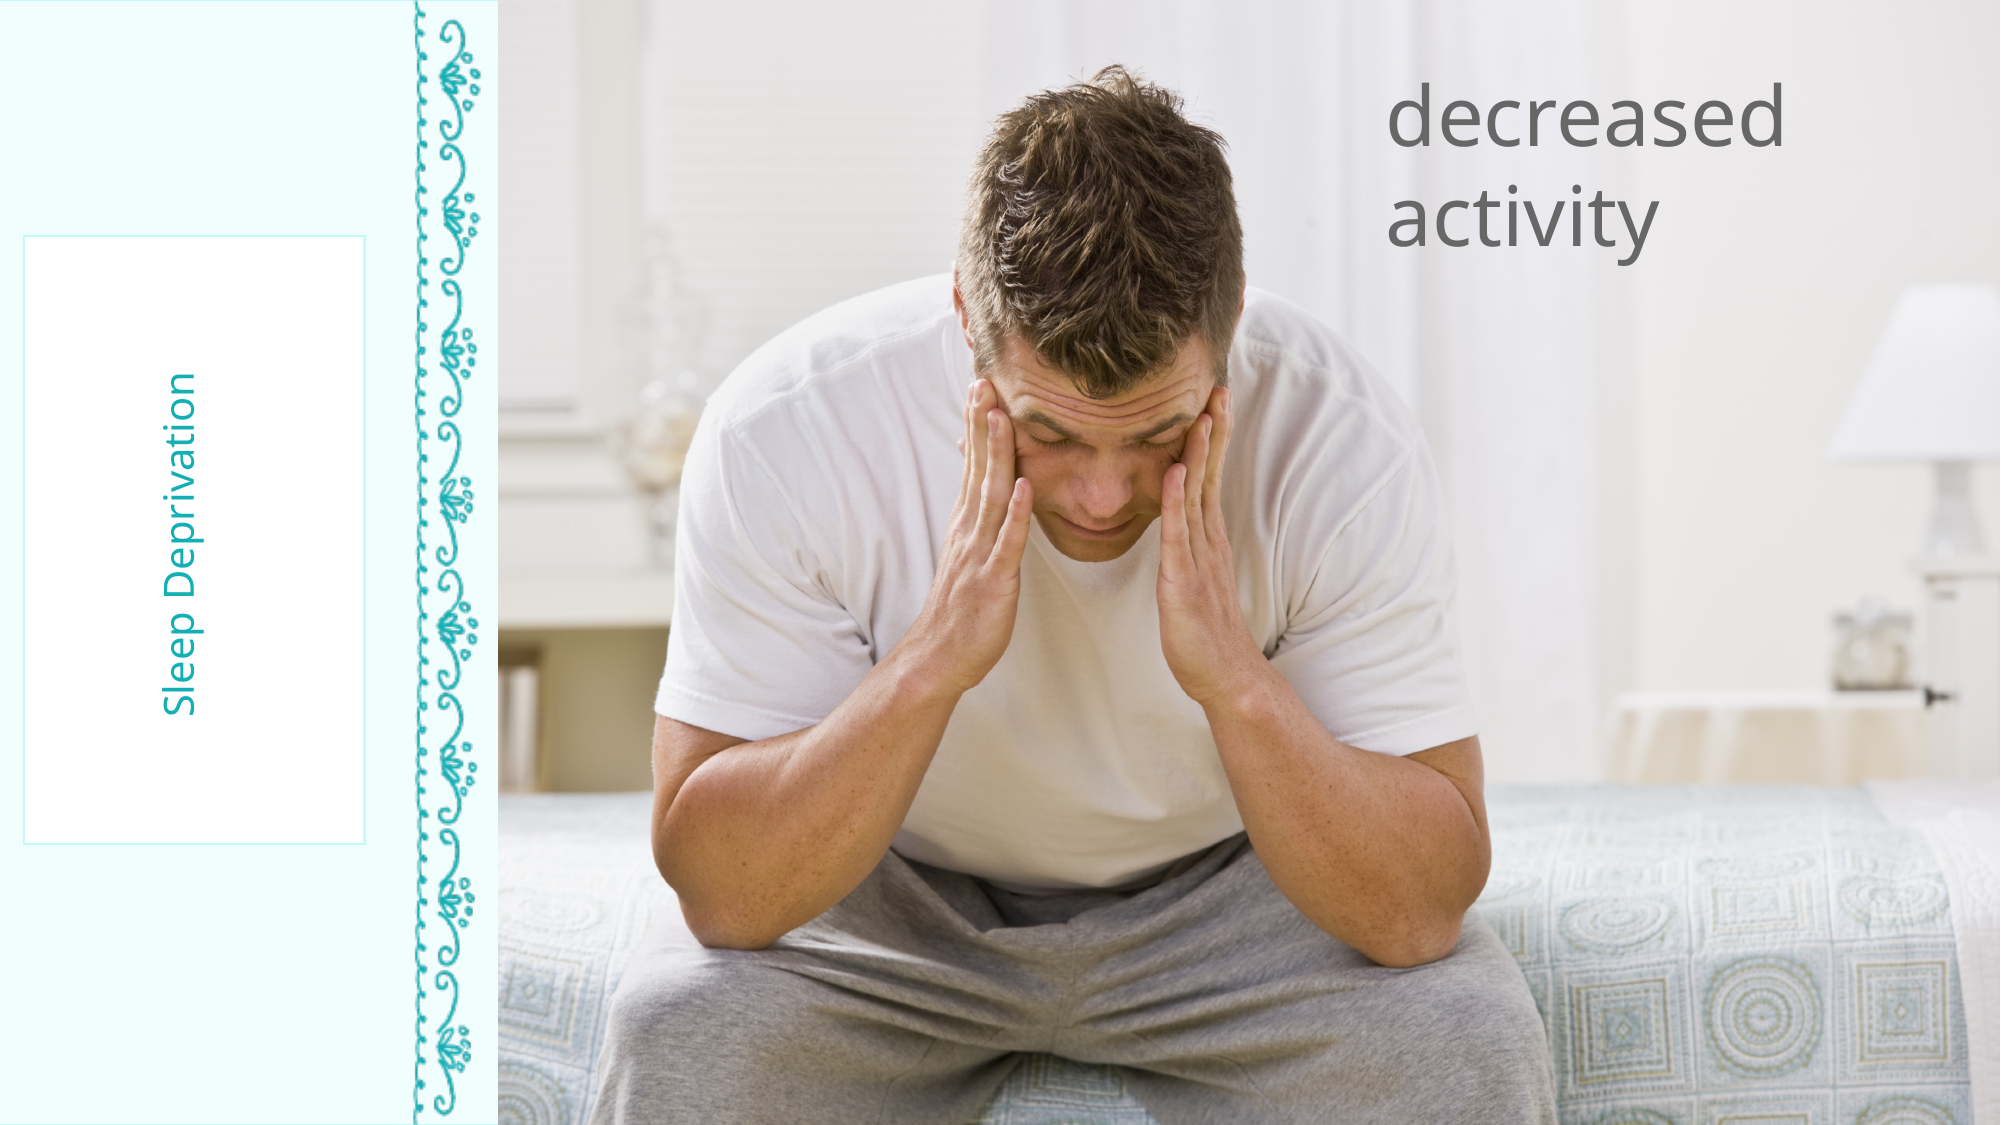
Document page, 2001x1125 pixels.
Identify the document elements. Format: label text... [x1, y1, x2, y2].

text_box Sleep Deprivation [144, 240, 210, 850]
picture [401, 0, 2000, 1125]
